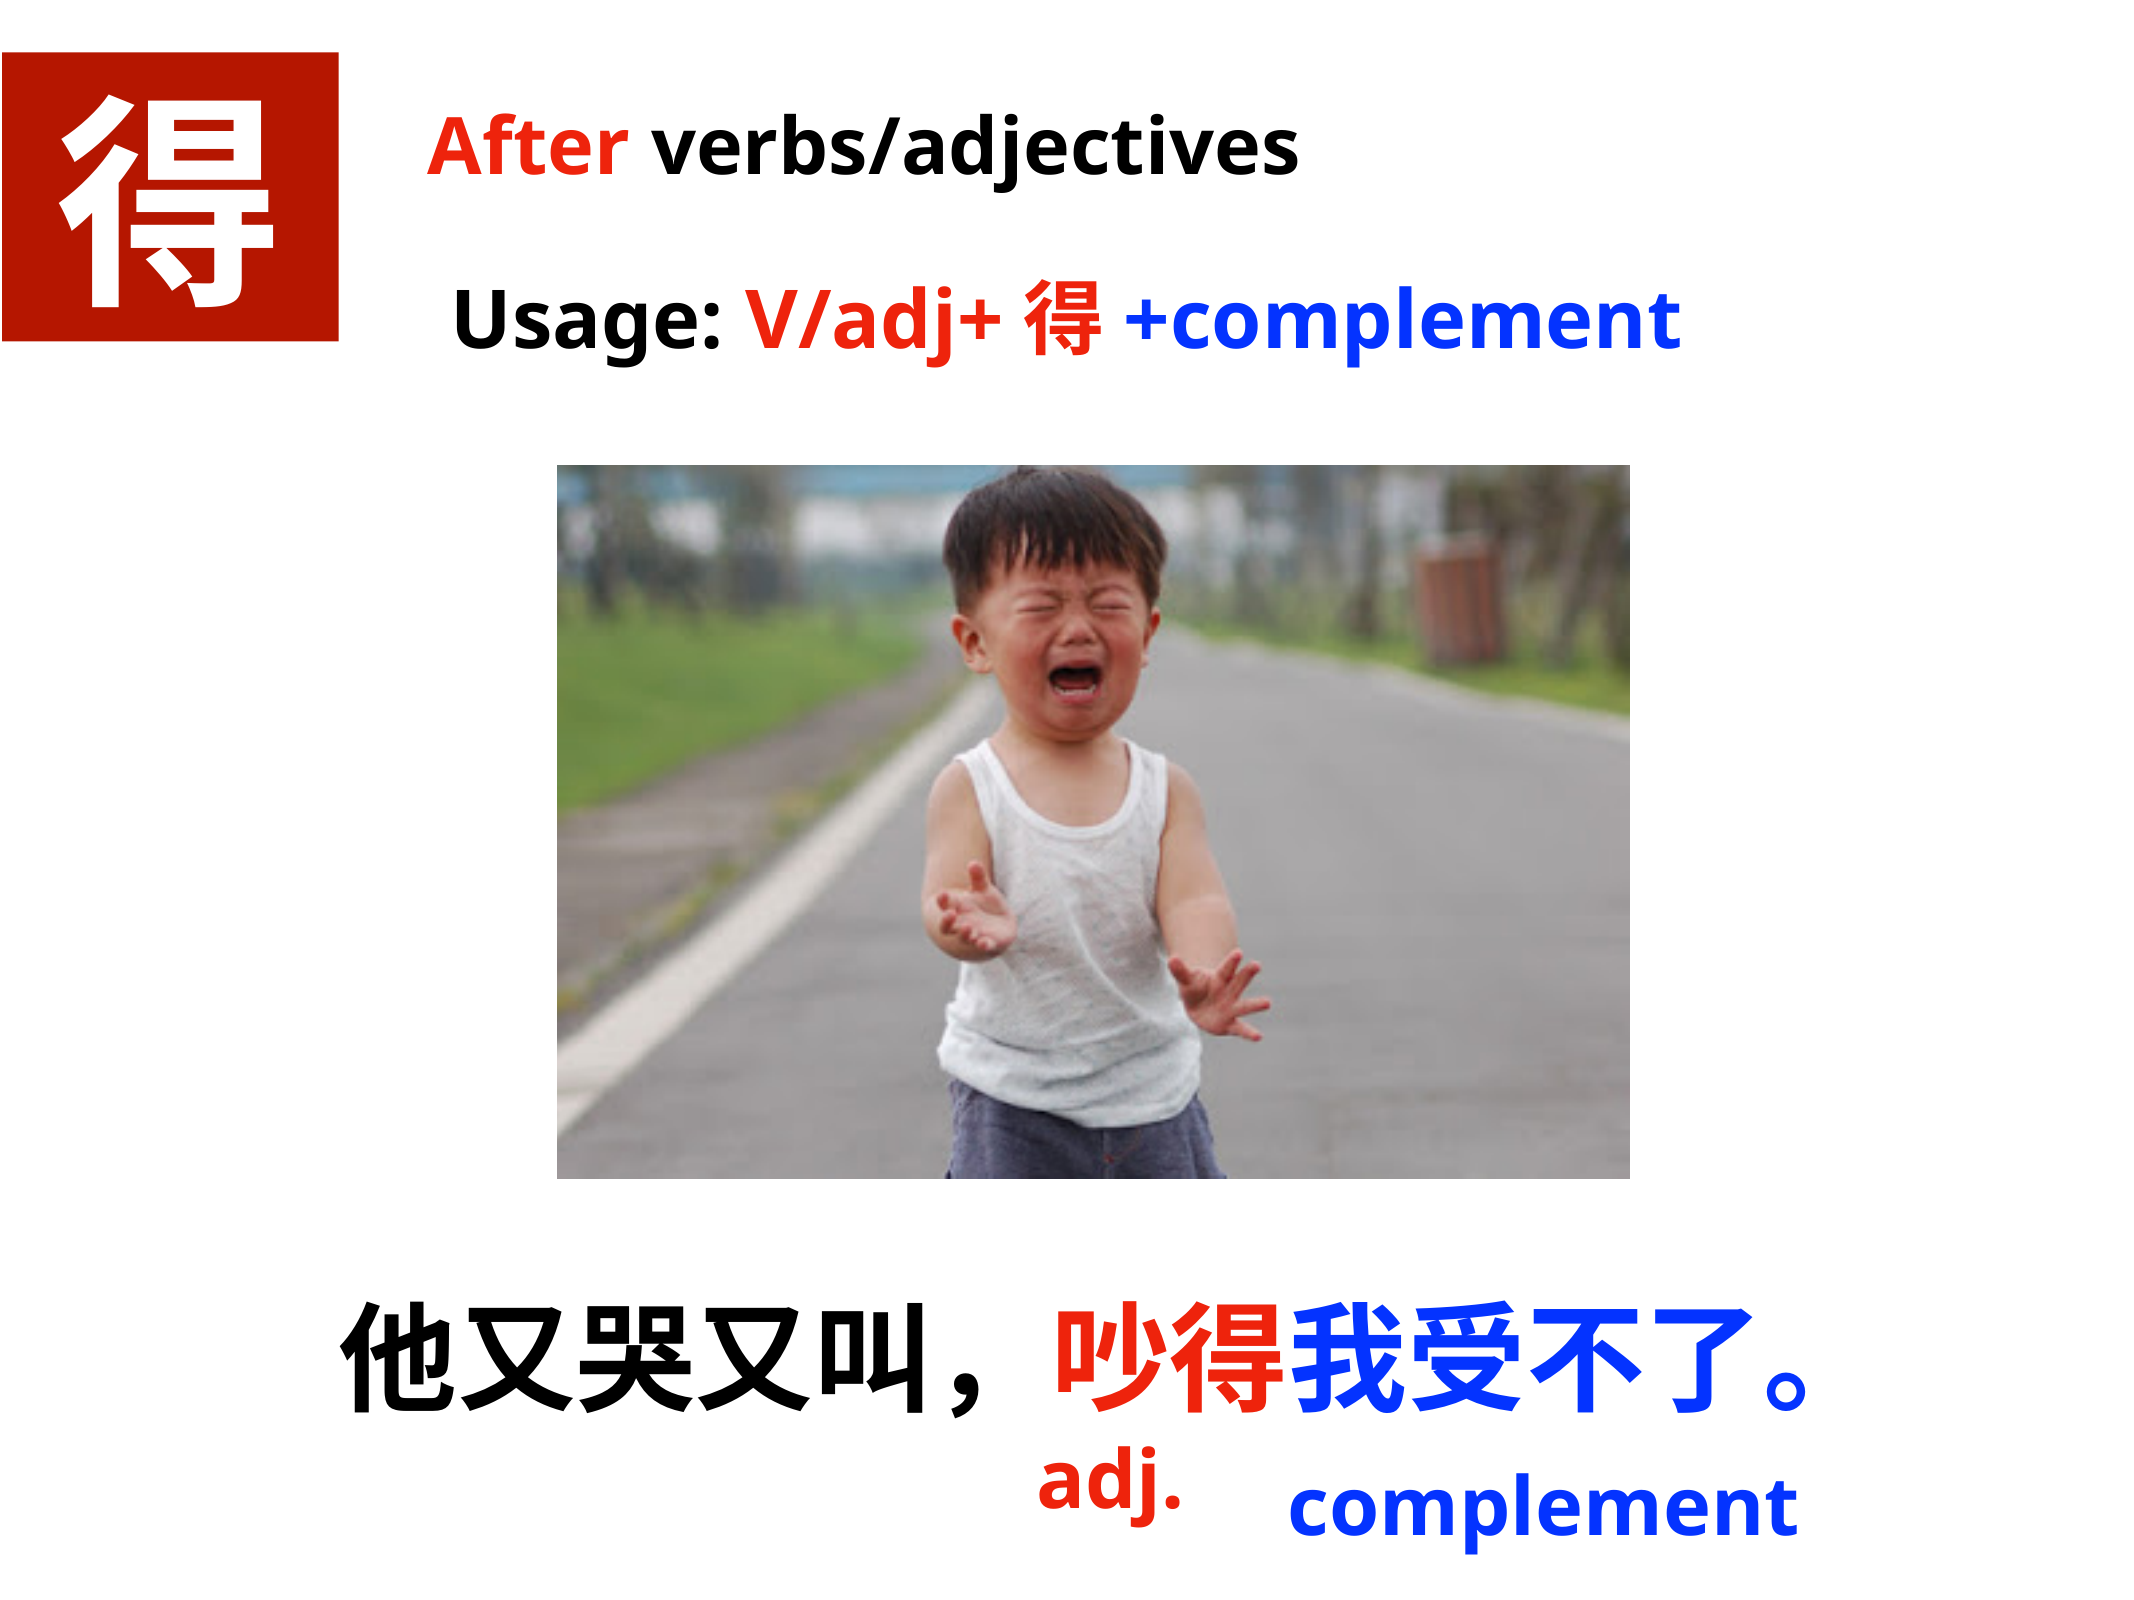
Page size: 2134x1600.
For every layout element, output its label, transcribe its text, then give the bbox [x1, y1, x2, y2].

text_box Usage: V/adj+得+complement [442, 258, 1691, 373]
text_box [328, 1264, 1892, 1560]
text_box 得 [2, 52, 339, 342]
text_box After verbs/adjectives [419, 86, 1310, 199]
picture [557, 465, 1631, 1180]
